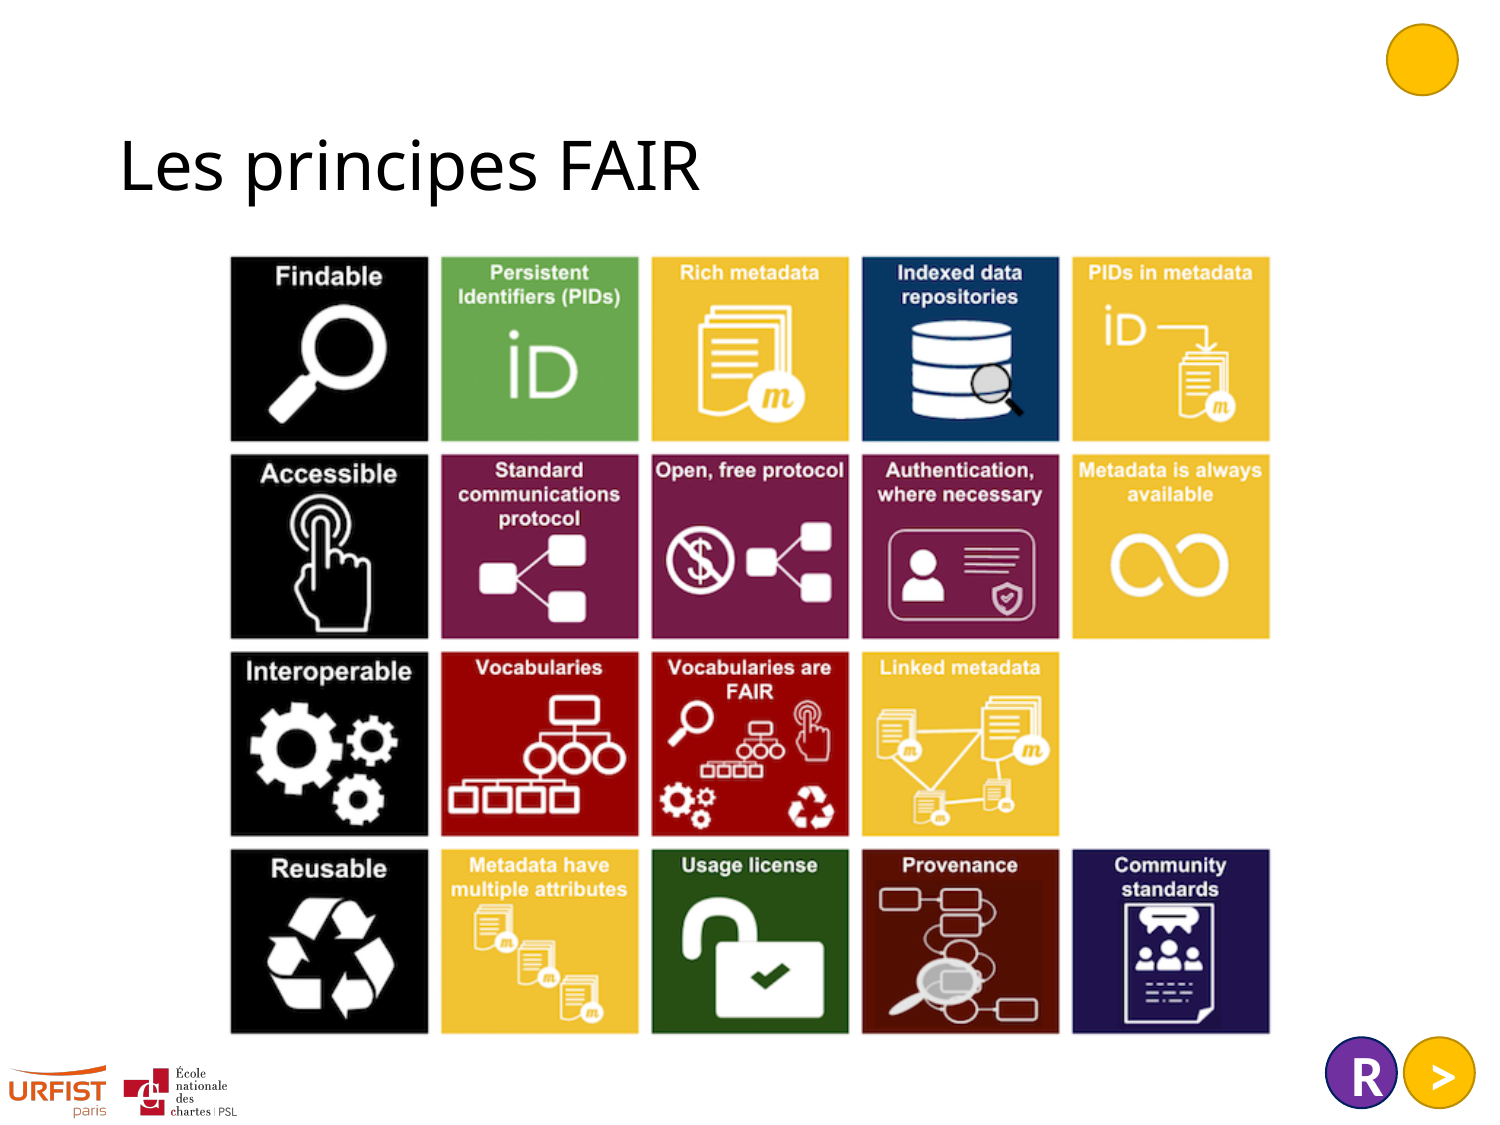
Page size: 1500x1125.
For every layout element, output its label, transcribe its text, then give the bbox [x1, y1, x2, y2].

picture [7, 1065, 239, 1121]
text_box > [1402, 1036, 1476, 1110]
title Les principes FAIR [103, 59, 1397, 278]
text_box [1385, 23, 1459, 97]
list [224, 250, 1276, 1040]
text_box R [1324, 1036, 1398, 1110]
